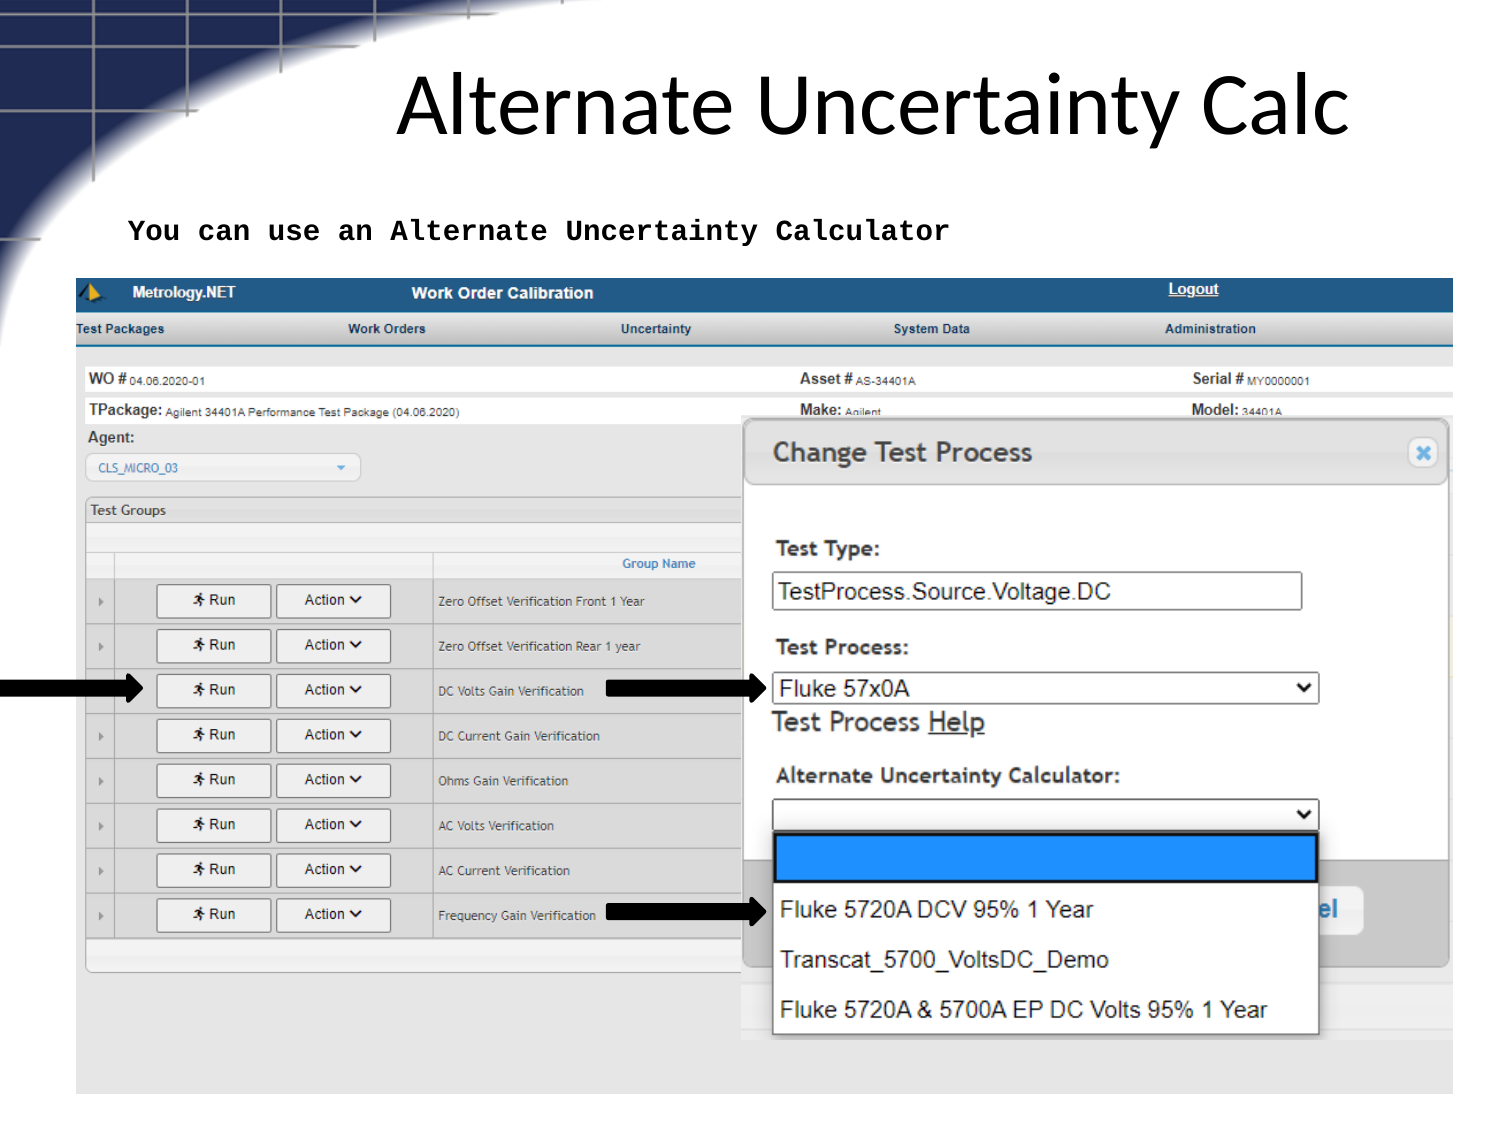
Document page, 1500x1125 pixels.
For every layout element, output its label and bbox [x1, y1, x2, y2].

picture [75, 347, 1453, 1094]
picture [0, 0, 1500, 346]
text_box [0, 679, 70, 697]
